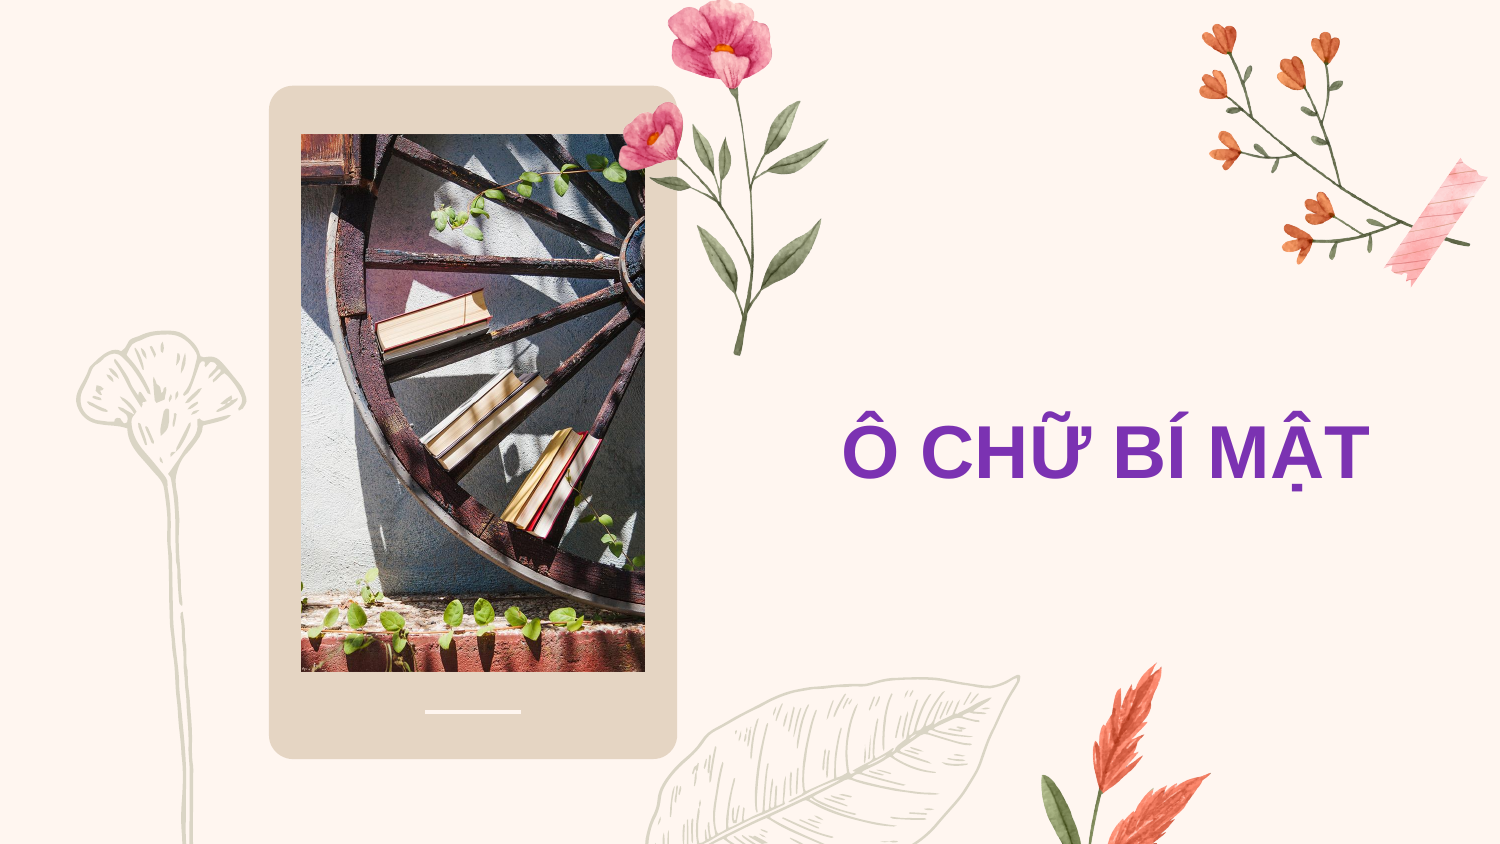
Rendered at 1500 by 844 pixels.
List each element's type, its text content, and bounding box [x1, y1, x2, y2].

picture [1046, 0, 1500, 415]
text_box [268, 85, 678, 760]
title Ô CHỮ BÍ MẬT [765, 401, 1386, 496]
picture [926, 560, 1306, 844]
picture [300, 0, 918, 672]
